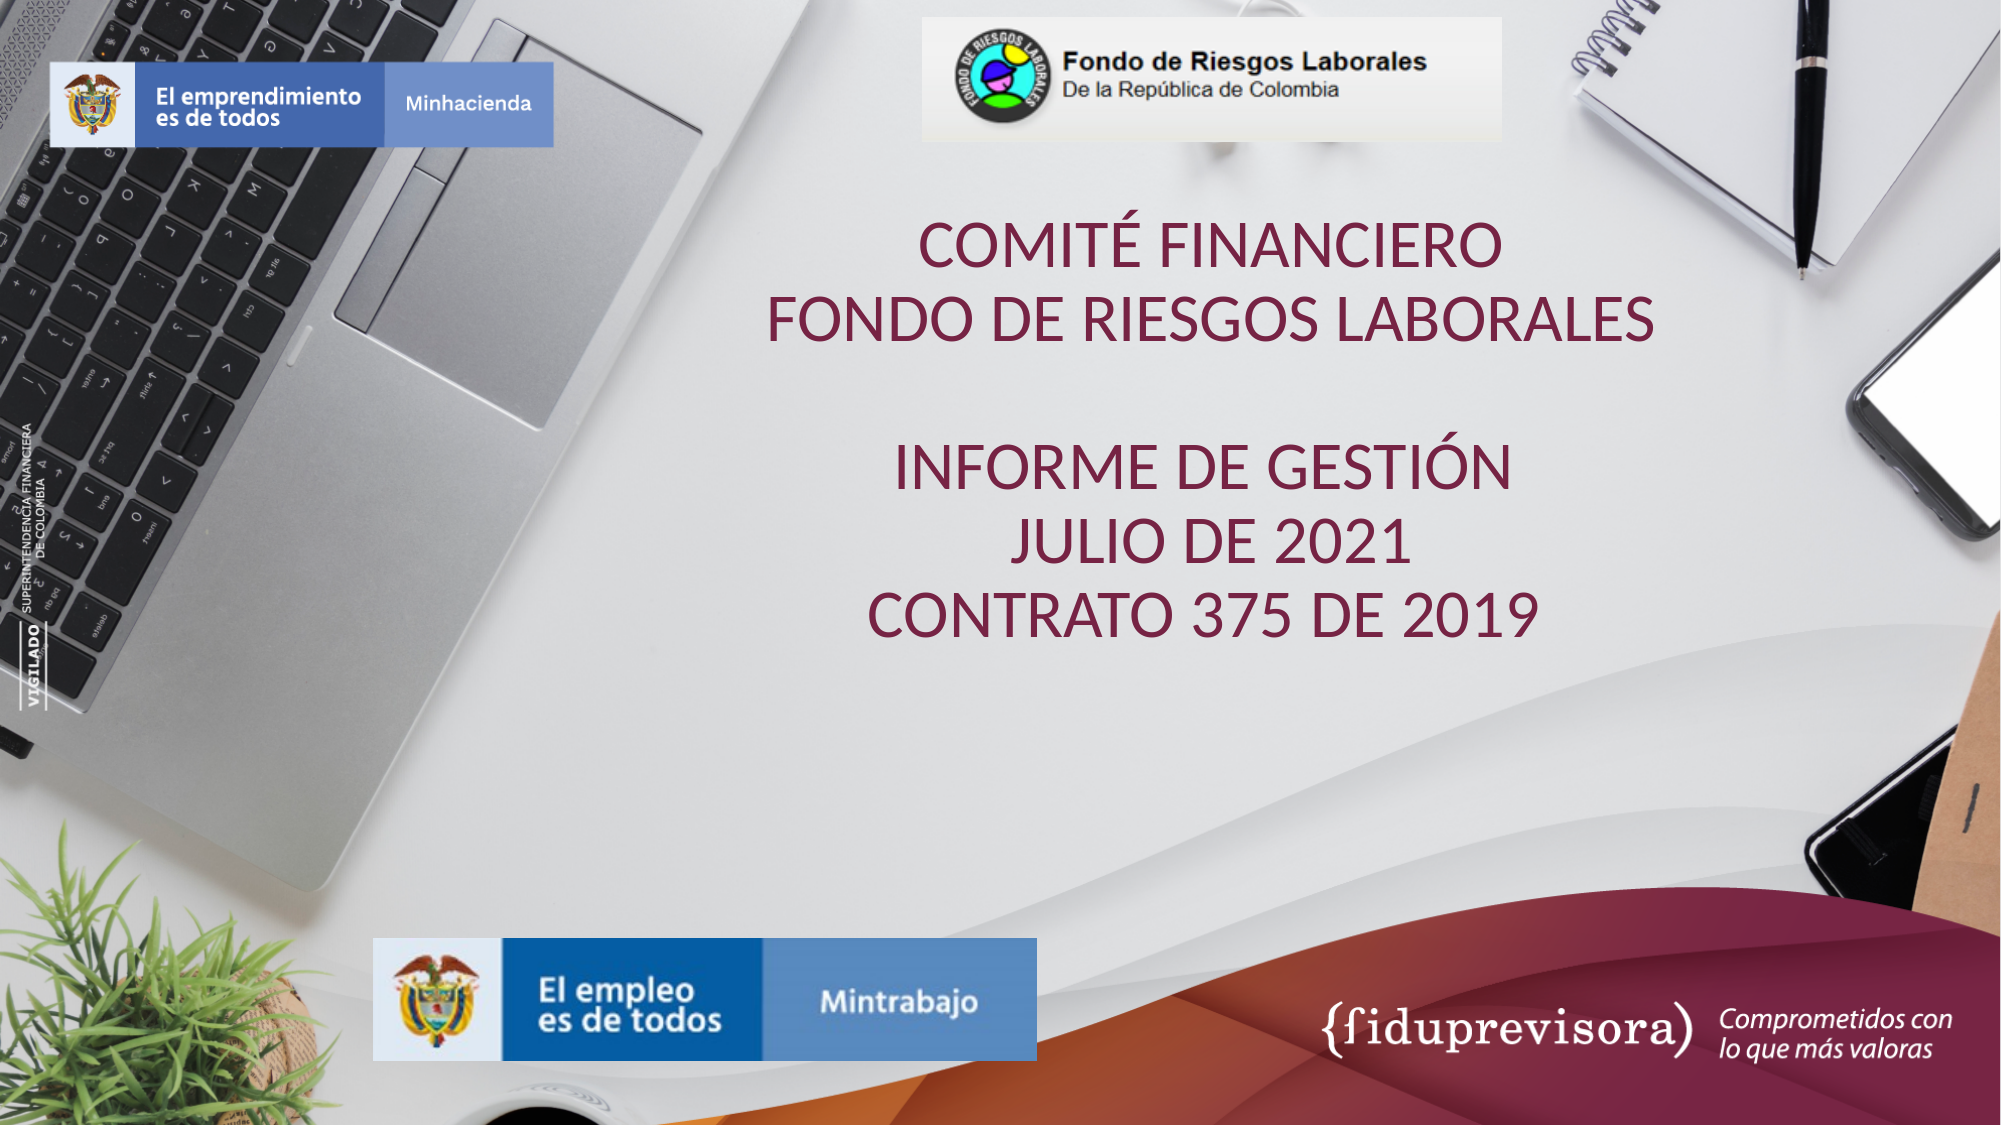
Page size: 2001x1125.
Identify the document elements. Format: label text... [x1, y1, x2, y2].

title COMITÉ FINANCIERO FONDO DE RIESGOS LABORALES INFORME DE GESTIÓN JULIO DE 2021 CONTRATO 375 DE 2019 [704, 199, 1719, 663]
picture [0, 0, 2001, 1125]
